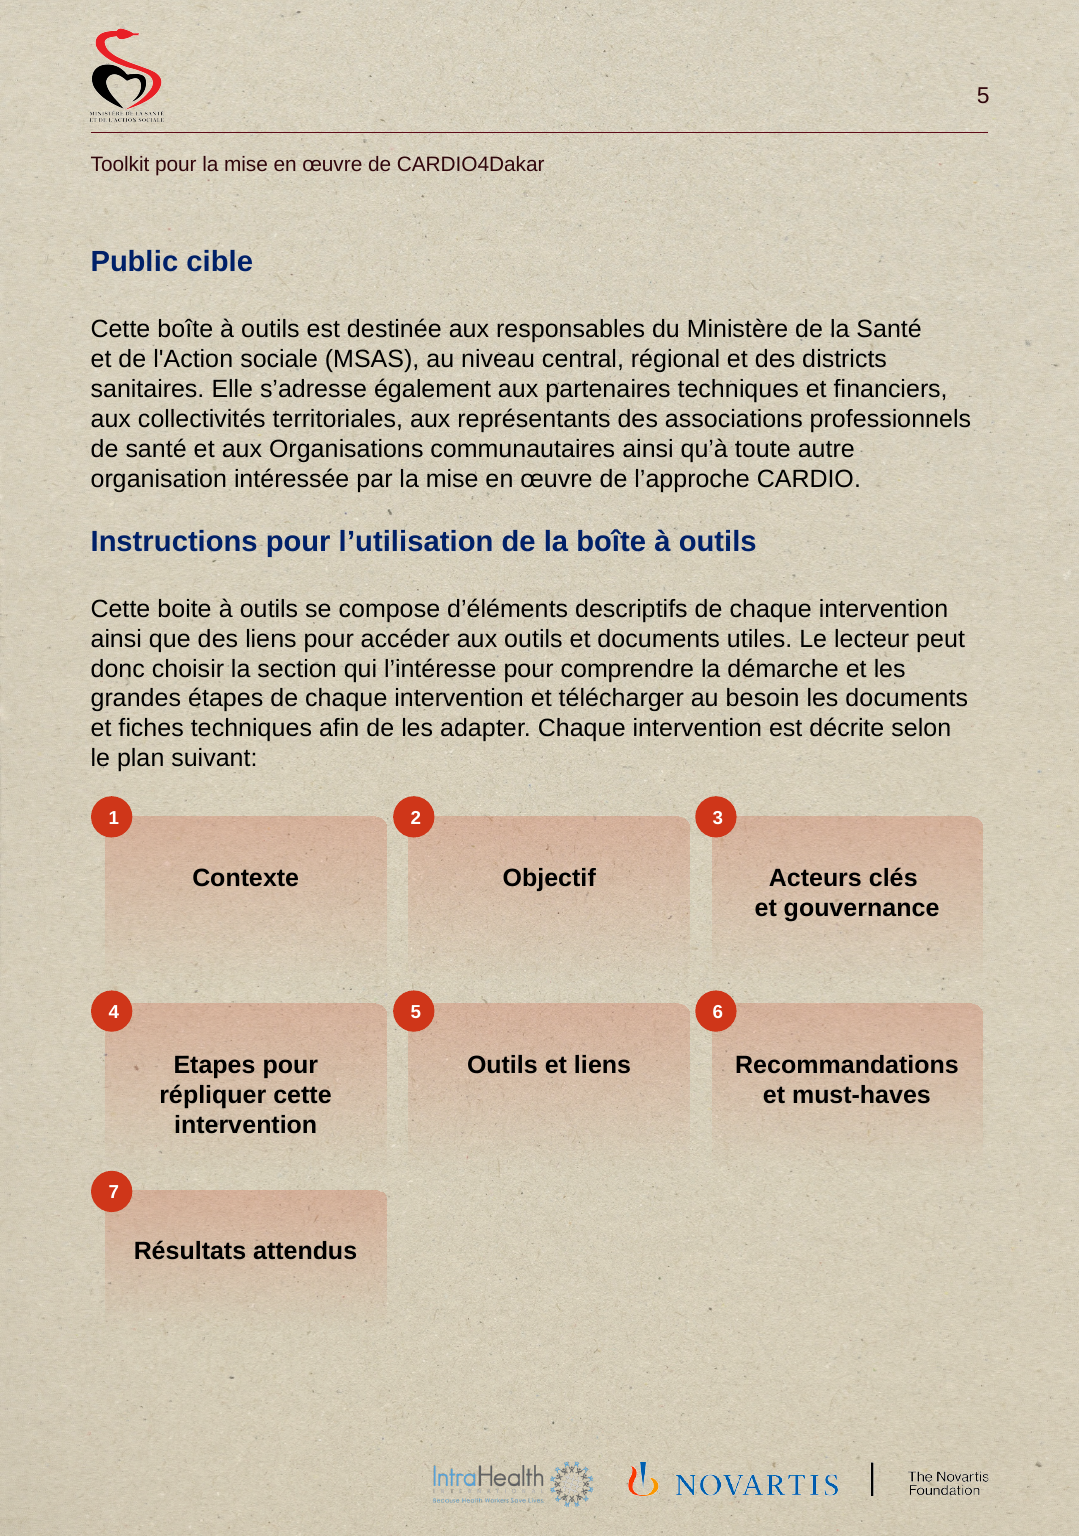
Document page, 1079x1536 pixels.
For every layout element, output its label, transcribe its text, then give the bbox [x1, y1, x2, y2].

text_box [91, 796, 983, 1329]
picture [86, 20, 167, 133]
picture [429, 1452, 597, 1516]
text_box Public cible Cette boîte à outils est destinée aux responsables du Ministère de la Santé et de l'Action sociale (MSAS), au niveau central, régional et des districts sanitaires. Elle s’adresse également aux partenaires techniques et financiers, aux collectivités territoriales, aux représentants des associations professionnels de santé et aux Organisations communautaires ainsi qu’à toute autre organisation intéressée par la mise en œuvre de l’approche CARDIO. Instructions pour l’utilisation de la boîte à outils Cette boite à outils se compose d’éléments descriptifs de chaque intervention ainsi que des liens pour accéder aux outils et documents utiles. Le lecteur peut donc choisir la section qui l’intéresse pour comprendre la démarche et les grandes étapes de chaque intervention et télécharger au besoin les documents et fiches techniques afin de les adapter. Chaque intervention est décrite selon le plan suivant: [90, 235, 990, 1007]
picture [625, 1462, 992, 1496]
